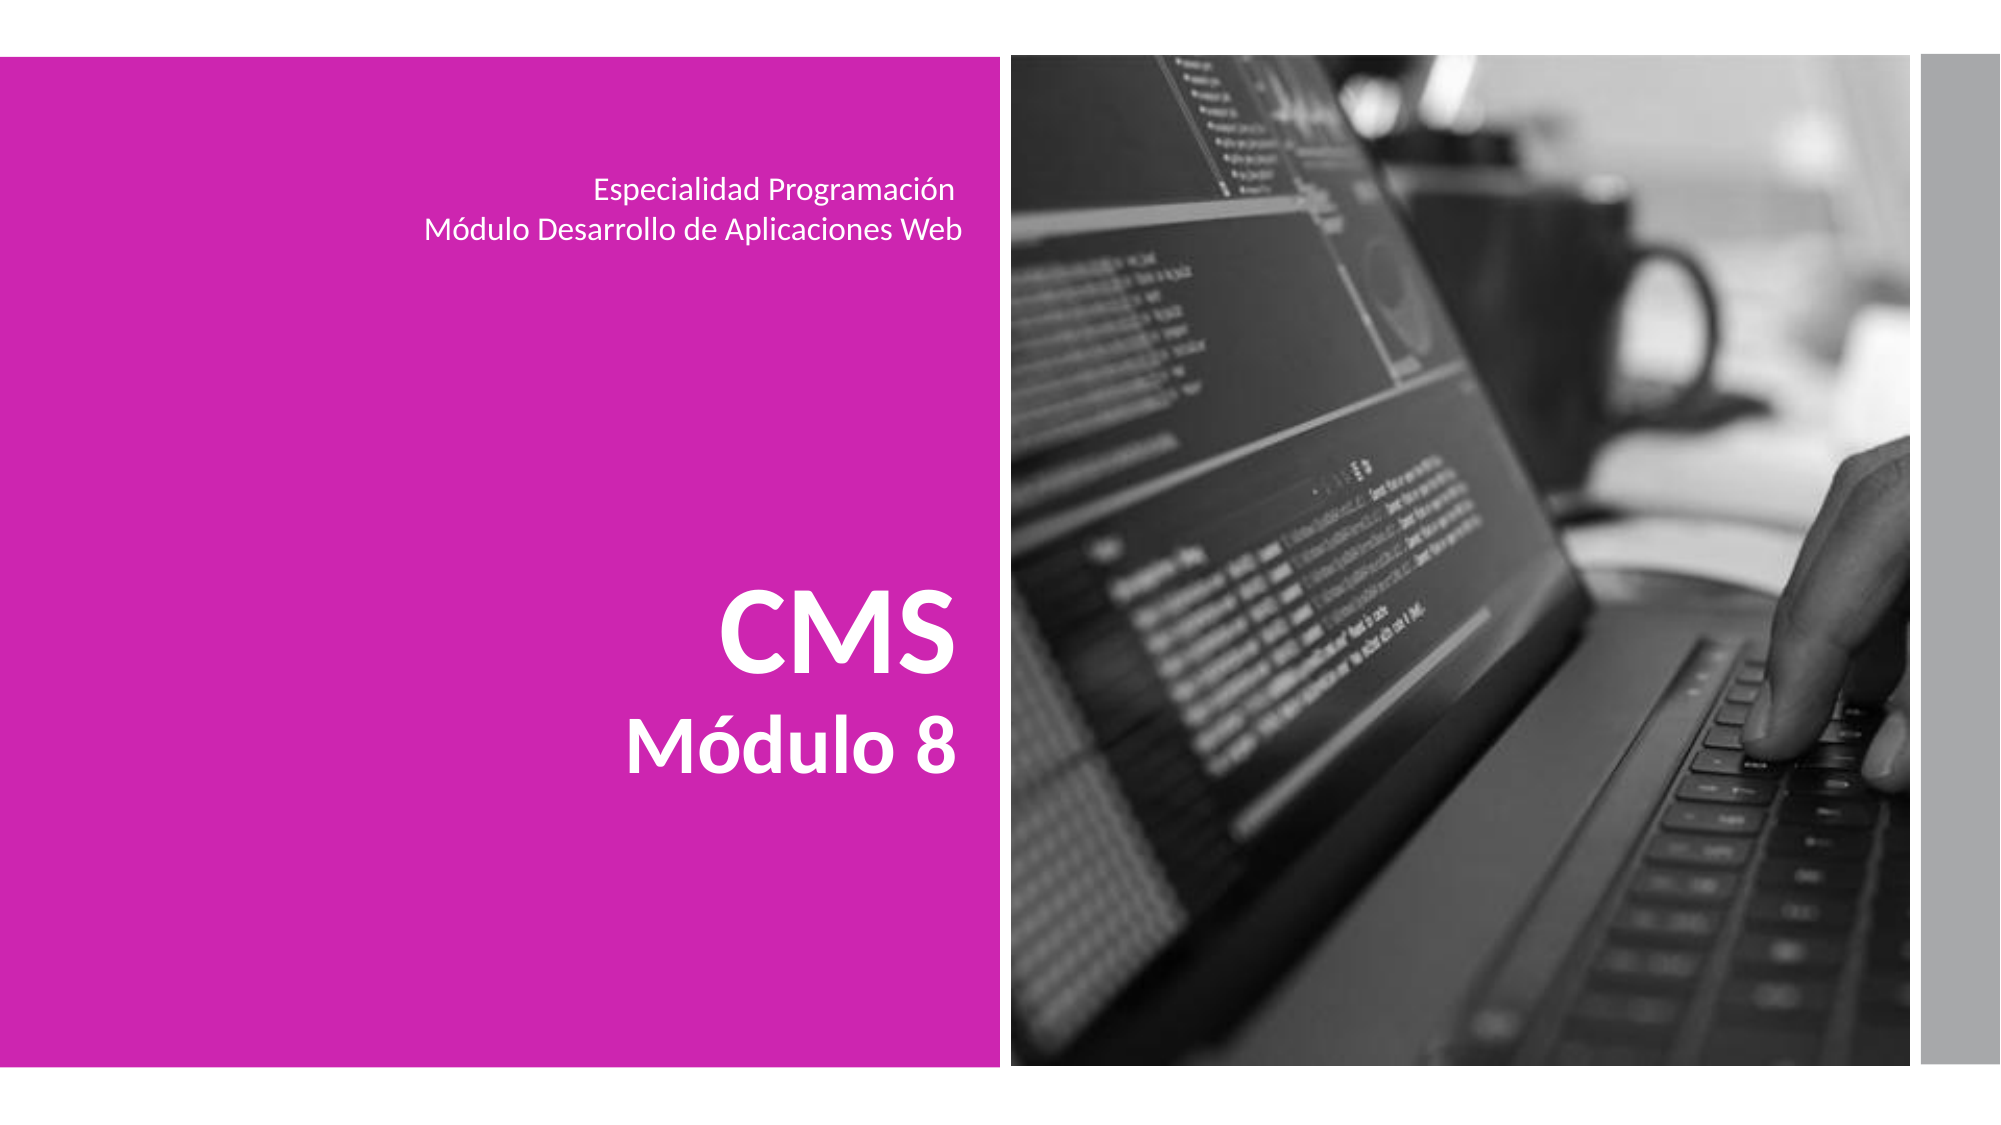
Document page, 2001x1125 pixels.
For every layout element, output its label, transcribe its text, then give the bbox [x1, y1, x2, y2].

text_box [0, 56, 1000, 1068]
title CMS Módulo 8 [144, 399, 973, 799]
picture [1011, 55, 1910, 1067]
text_box [1920, 53, 2000, 1065]
text_box Especialidad Programación Módulo Desarrollo de Aplicaciones Web [249, 160, 979, 255]
